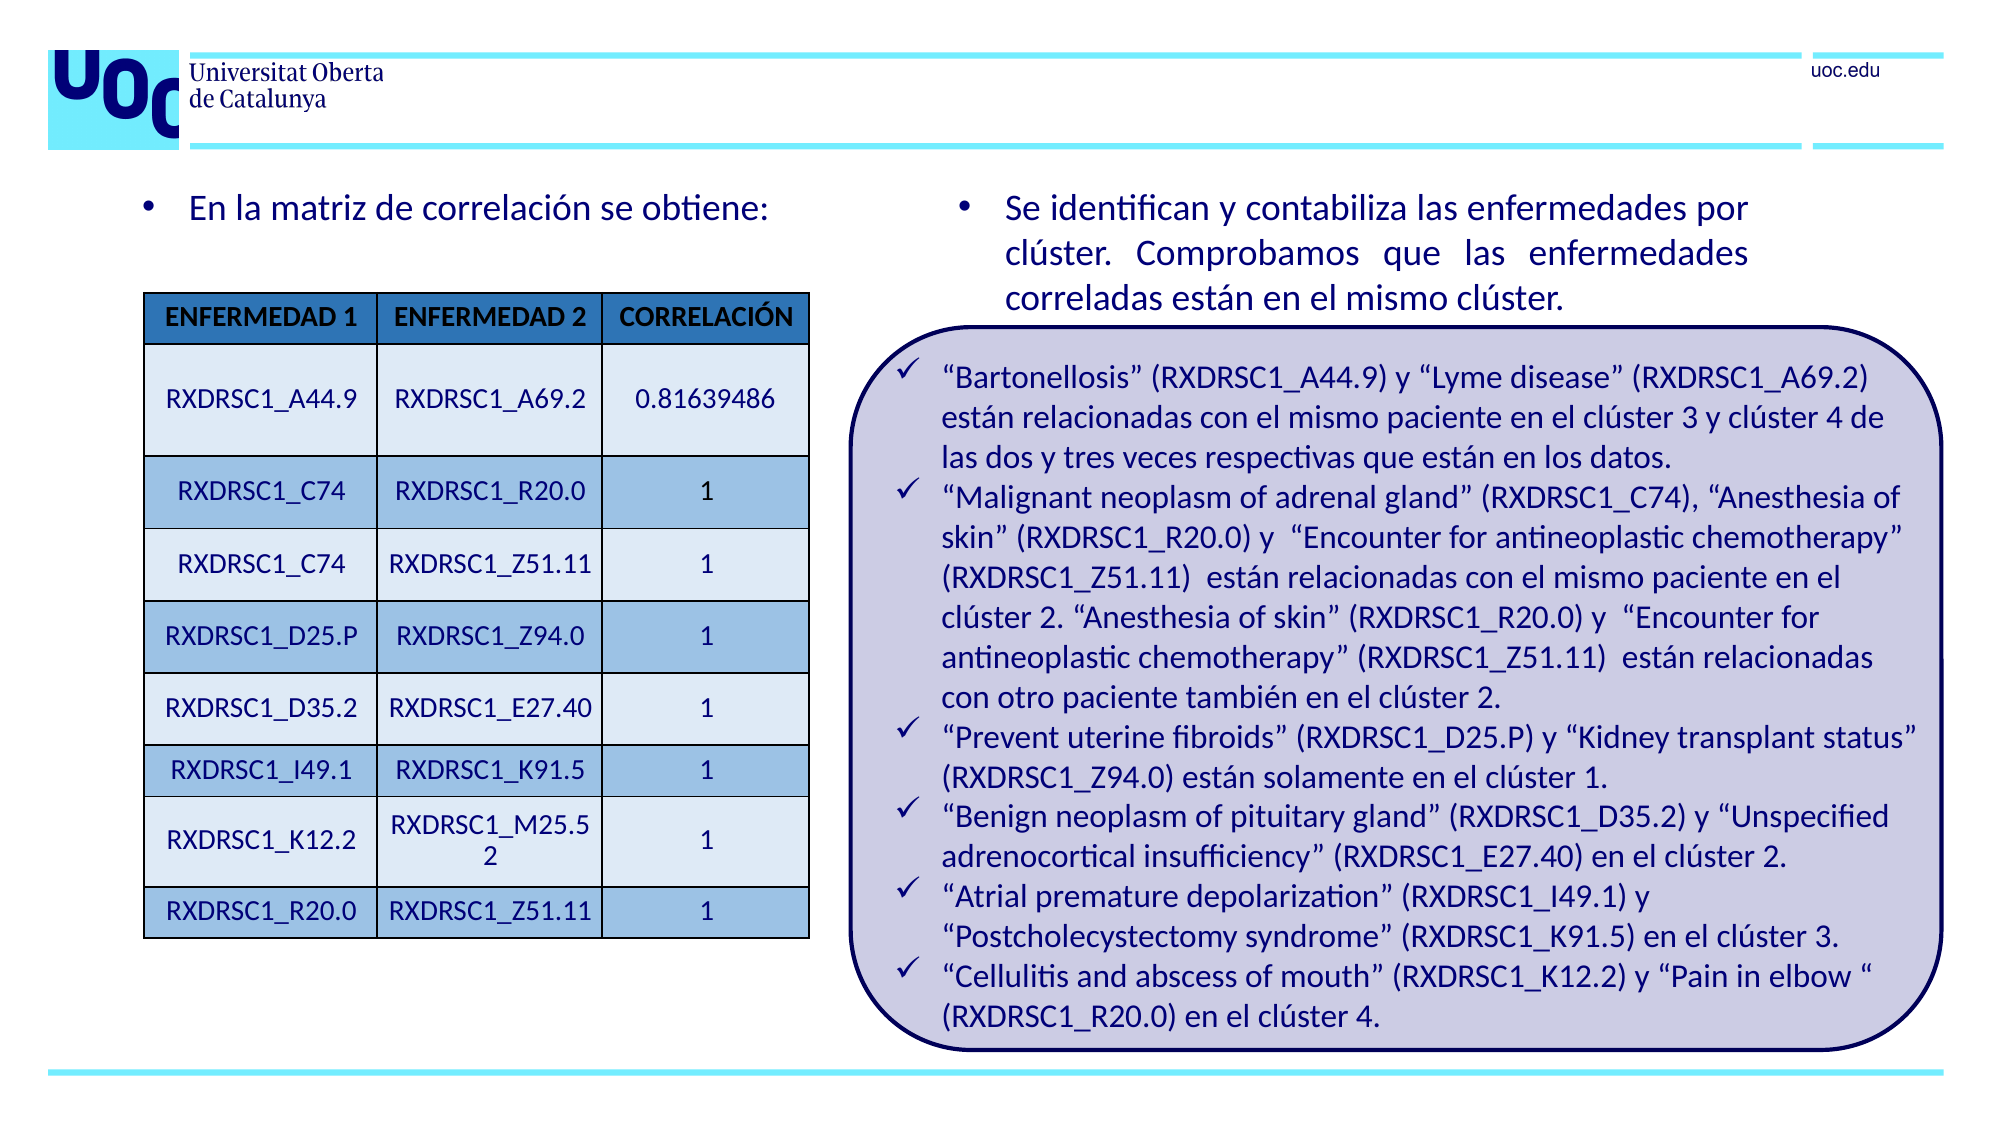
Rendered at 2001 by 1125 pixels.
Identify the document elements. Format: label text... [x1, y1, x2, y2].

picture [189, 62, 383, 112]
table_cell RXDRSC1_Z51.11 [378, 888, 601, 937]
text_box [848, 325, 1944, 1053]
table_cell RXDRSC1_K12.2 [145, 797, 376, 886]
table_cell RXDRSC1_A69.2 [378, 345, 601, 455]
table_cell 1 [603, 797, 804, 886]
table_cell RXDRSC1_Z94.0 [378, 602, 601, 672]
text_box En la matriz de correlación se obtiene: [127, 175, 894, 326]
table_cell RXDRSC1_C74 [145, 529, 376, 600]
table_cell 1 [603, 602, 804, 672]
table_cell RXDRSC1_C74 [145, 457, 376, 528]
table_cell RXDRSC1_R20.0 [145, 888, 376, 937]
table_header CORRELACIÓN [603, 294, 808, 343]
table_cell RXDRSC1_I49.1 [145, 746, 376, 796]
table_cell RXDRSC1_E27.40 [378, 674, 601, 744]
table_cell 1 [603, 529, 804, 600]
text_box “Bartonellosis” (RXDRSC1_A44.9) y “Lyme disease” (RXDRSC1_A69.2) están relacionadas con el mismo paciente en el clúster 3 y clúster 4 de las dos y tres veces respectivas que están en los datos. “Malignant neoplasm of adrenal gland” (RXDRSC1_C74), “Anesthesia of skin” (RXDRSC1_R20.0) y “Encounter for antineoplastic chemotherapy” (RXDRSC1_Z51.11) están relacionadas con el mismo paciente en el clúster 2. “Anesthesia of skin” (RXDRSC1_R20.0) y “Encounter for antineoplastic chemotherapy” (RXDRSC1_Z51.11) están relacionadas con otro paciente también en el clúster 2. “Prevent uterine fibroids” (RXDRSC1_D25.P) y “Kidney transplant status” (RXDRSC1_Z94.0) están solamente en el clúster 1. “Benign neoplasm of pituitary gland” (RXDRSC1_D35.2) y “Unspecified adrenocortical insufficiency” (RXDRSC1_E27.40) en el clúster 2. “Atrial premature depolarization” (RXDRSC1_I49.1) y “Postcholecystectomy syndrome” (RXDRSC1_K91.5) en el clúster 3. “Cellulitis and abscess of mouth” (RXDRSC1_K12.2) y “Pain in elbow “ (RXDRSC1_R20.0) en el clúster 4. [804, 348, 920, 1042]
table_cell RXDRSC1_A44.9 [145, 345, 376, 455]
table_cell RXDRSC1_K91.5 [378, 746, 601, 796]
table_cell 1 [603, 746, 804, 796]
table_cell 1 [603, 888, 804, 937]
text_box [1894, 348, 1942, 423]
table_cell RXDRSC1_Z51.11 [378, 529, 601, 600]
table_cell 1 [603, 674, 804, 744]
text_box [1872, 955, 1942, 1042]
table_cell RXDRSC1_D35.2 [145, 674, 376, 744]
table_cell 0.81639486 [603, 345, 808, 455]
text_box Se identifican y contabiliza las enfermedades por clúster. Comprobamos que las enfermedades correladas están en el mismo clúster. [943, 175, 1765, 326]
table_cell RXDRSC1_D25.P [145, 602, 376, 672]
table_header ENFERMEDAD 1 [145, 294, 376, 343]
picture [1812, 62, 1879, 77]
table_cell 1 [603, 457, 804, 528]
table_header ENFERMEDAD 2 [378, 294, 601, 343]
table_cell RXDRSC1_R20.0 [378, 457, 601, 528]
table_cell RXDRSC1_M25.52 [378, 797, 601, 886]
picture [48, 50, 179, 150]
